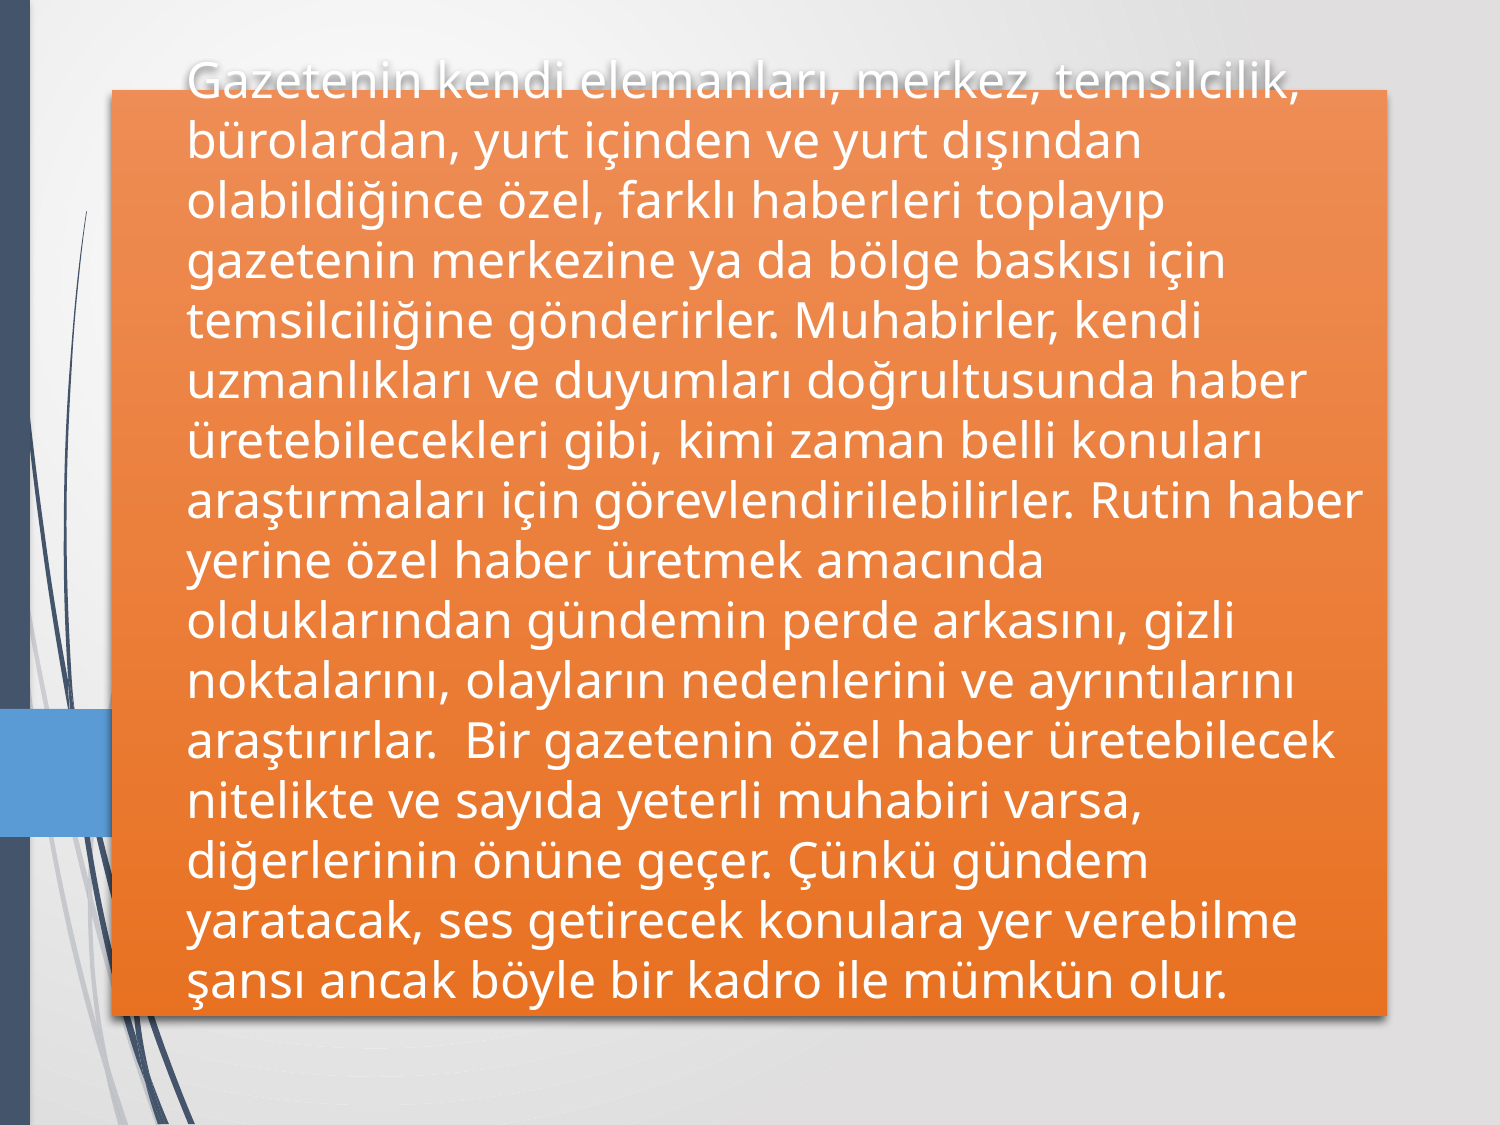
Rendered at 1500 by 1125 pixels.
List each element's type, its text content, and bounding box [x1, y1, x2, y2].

title Gazetenin kendi elemanları, merkez, temsilcilik, bürolardan, yurt içinden ve yurt dışından olabildiğince özel, farklı haberleri toplayıp gazetenin merkezine ya da bölge baskısı için temsilciliğine gönderirler. Muhabirler, kendi uzmanlıkları ve duyumları doğrultusunda haber üretebilecekleri gibi, kimi zaman belli konuları araştırmaları için görevlendirilebilirler. Rutin haber yerine özel haber üretmek amacında olduklarından gündemin perde arkasını, gizli noktalarını, olayların nedenlerini ve ayrıntılarını araştırırlar. Bir gazetenin özel haber üretebilecek nitelikte ve sayıda yeterli muhabiri varsa, diğerlerinin önüne geçer. Çünkü gündem yaratacak, ses getirecek konulara yer verebilme şansı ancak böyle bir kadro ile mümkün olur. [112, 90, 1388, 1016]
